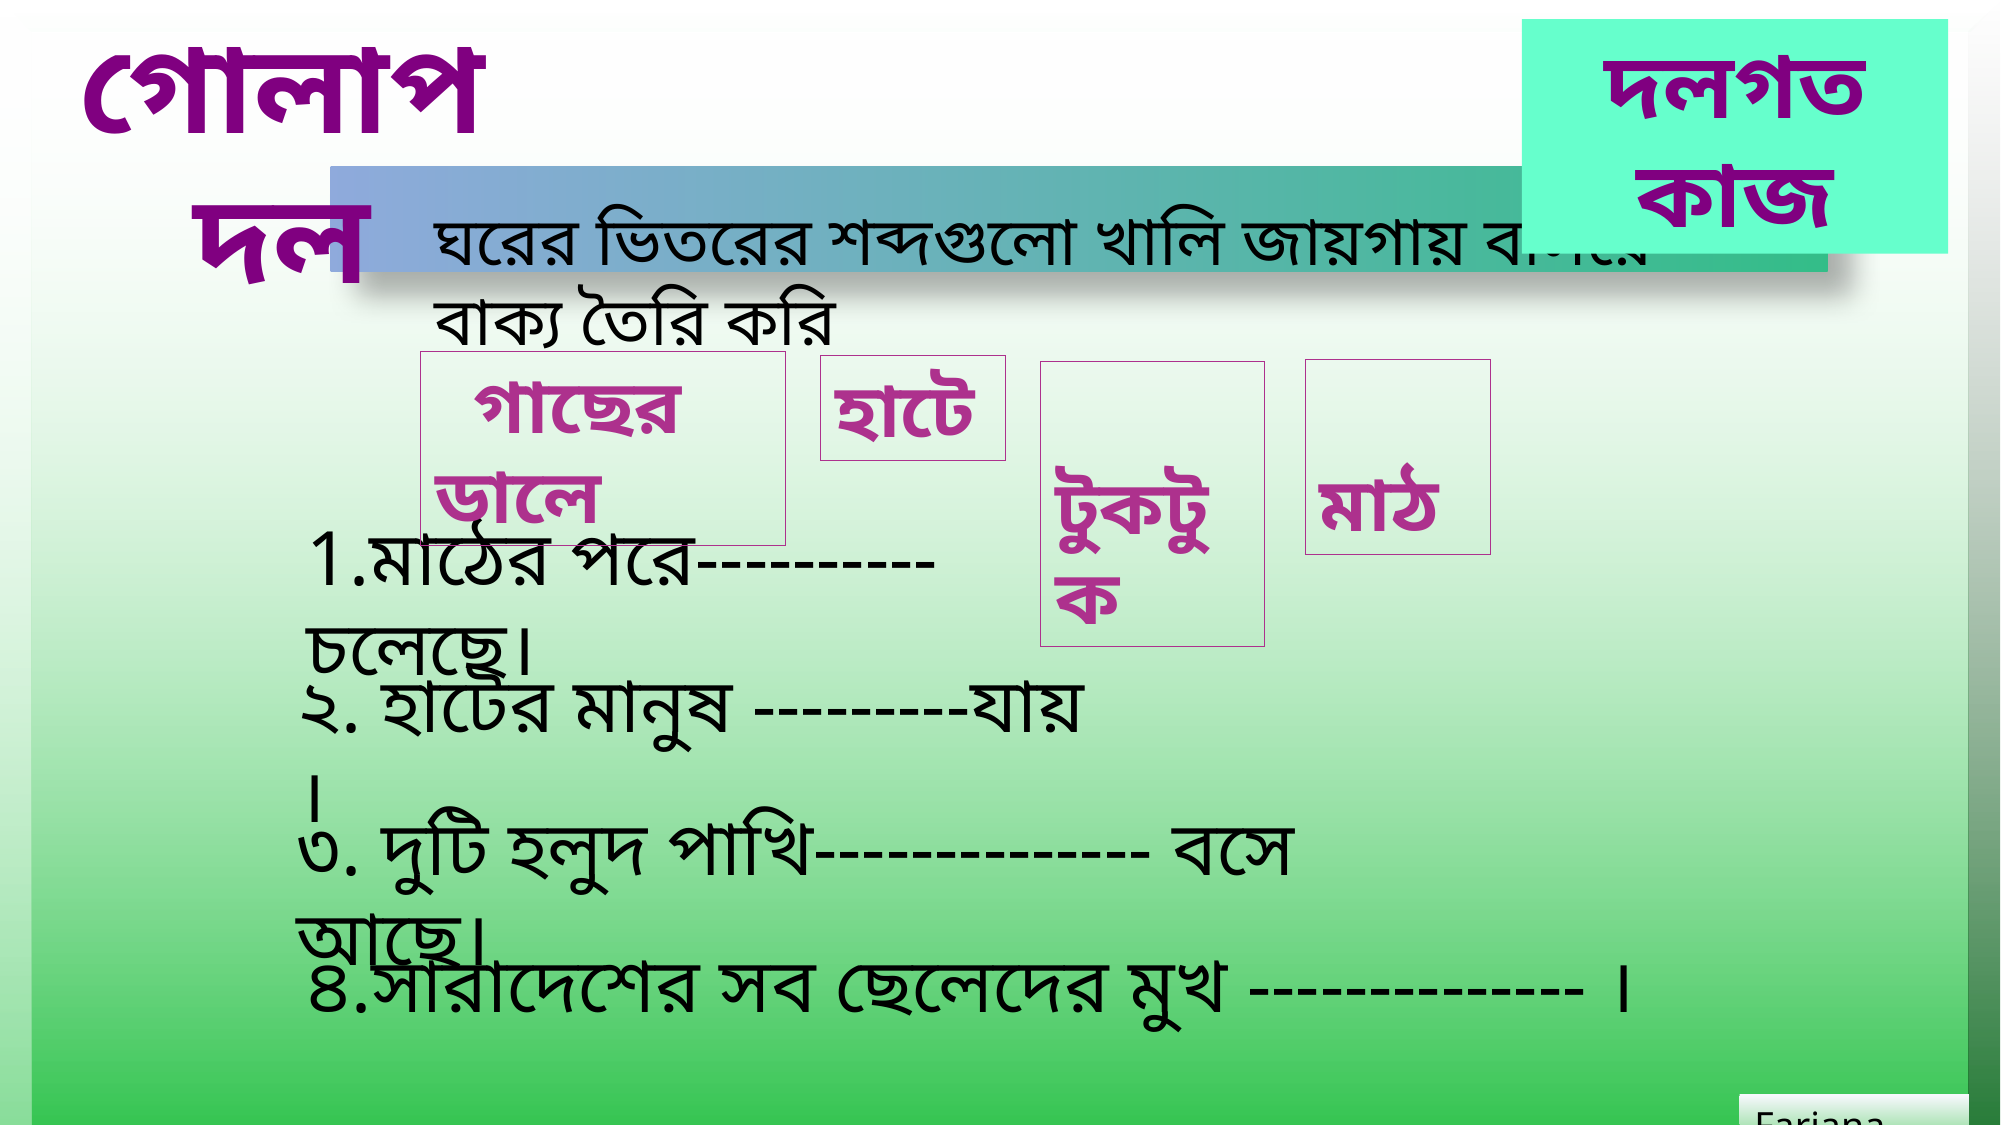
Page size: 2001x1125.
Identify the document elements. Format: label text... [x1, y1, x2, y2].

text_box মাঠ [1305, 359, 1491, 555]
text_box গোলাপ দল [0, 1, 597, 317]
text_box গাছের ডালে [420, 351, 786, 546]
text_box ২. হাটের মানুষ ---------যায় । [282, 649, 1134, 845]
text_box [330, 166, 1828, 306]
text_box ৩. দুটি হলুদ পাখি-------------- বসে আছে। [282, 793, 1359, 989]
text_box 1.মাঠের পরে----------চলেছে। [292, 503, 1041, 649]
text_box টুকটুক [1040, 361, 1265, 647]
text_box ৪.সারাদেশের সব ছেলেদের মুখ -------------- । [292, 930, 1867, 1036]
text_box হাটে [820, 355, 1006, 461]
text_box দলগত কাজ [1521, 19, 1949, 254]
